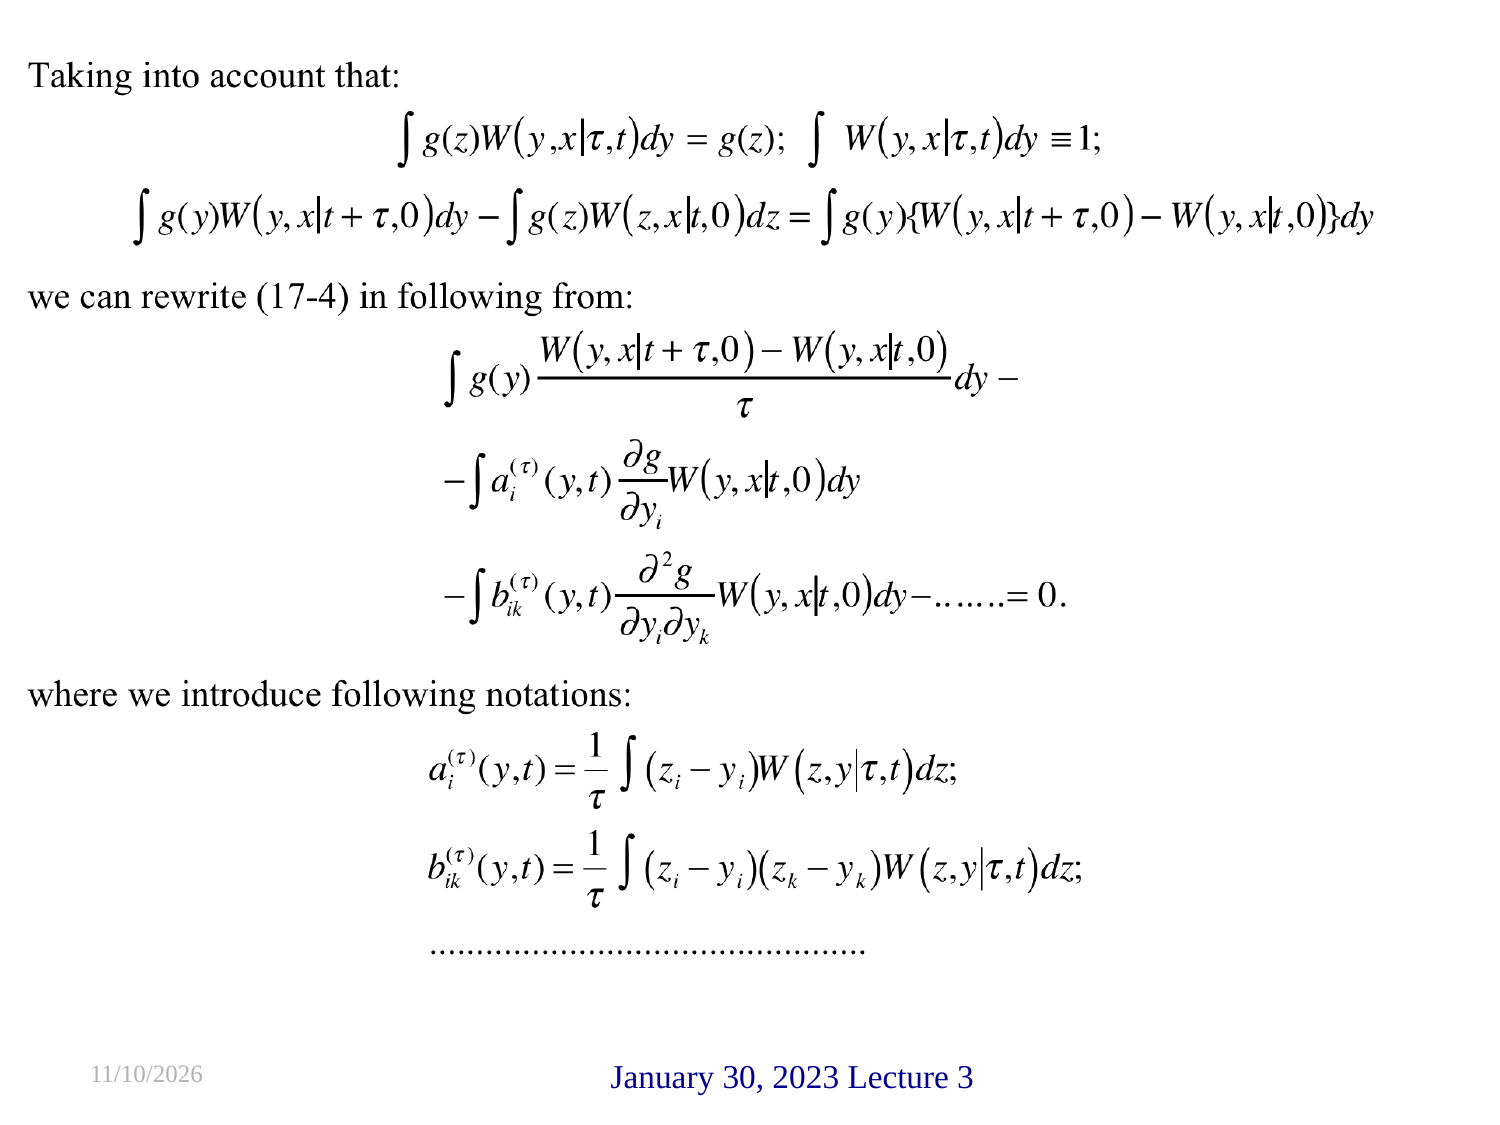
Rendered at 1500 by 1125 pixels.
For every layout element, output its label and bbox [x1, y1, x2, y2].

text_box [27, 30, 1483, 1033]
slide_number [75, 1042, 425, 1103]
